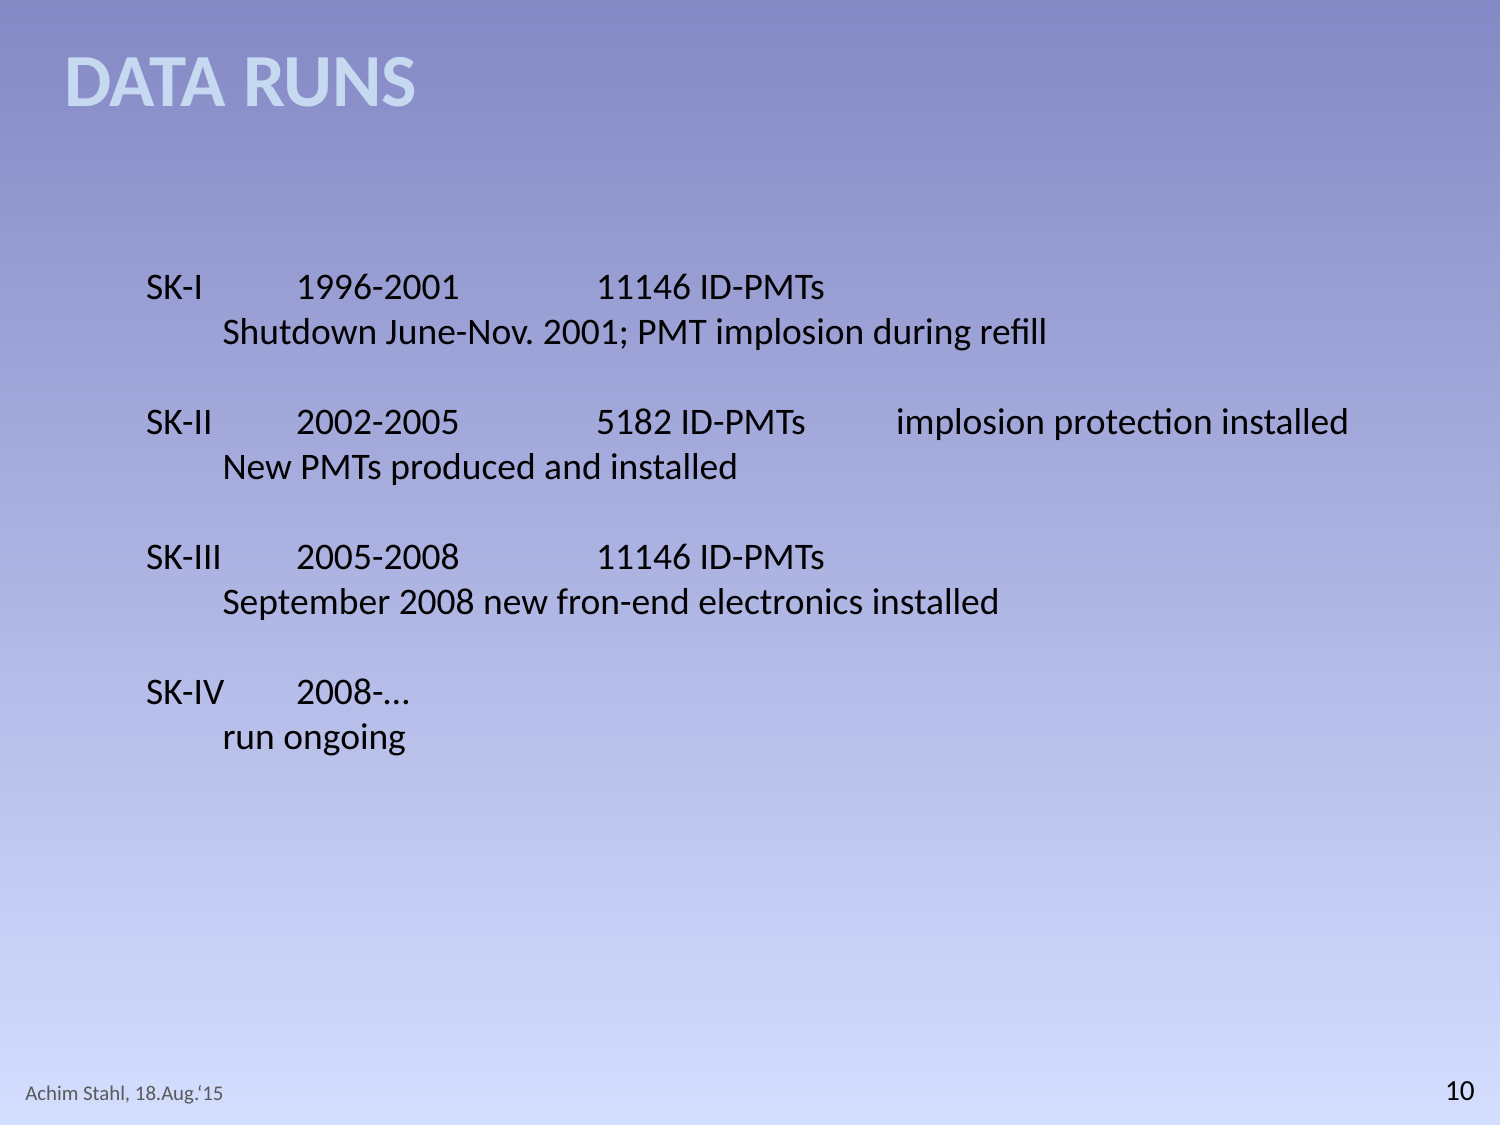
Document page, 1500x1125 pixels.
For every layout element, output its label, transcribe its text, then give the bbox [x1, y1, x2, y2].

footer Achim Stahl, 18.Aug.‘15 [0, 1061, 250, 1122]
text_box DATA Runs [49, 23, 433, 129]
slide_number 10 [1387, 1058, 1490, 1119]
text_box SK-I 1996-2001 11146 ID-PMTs Shutdown June-Nov. 2001; PMT implosion during refill SK-II 2002-2005 5182 ID-PMTs implosion protection installed New PMTs produced and installed SK-III 2005-2008 11146 ID-PMTs September 2008 new fron-end electronics installed SK-IV 2008-… run ongoing [131, 254, 1365, 765]
